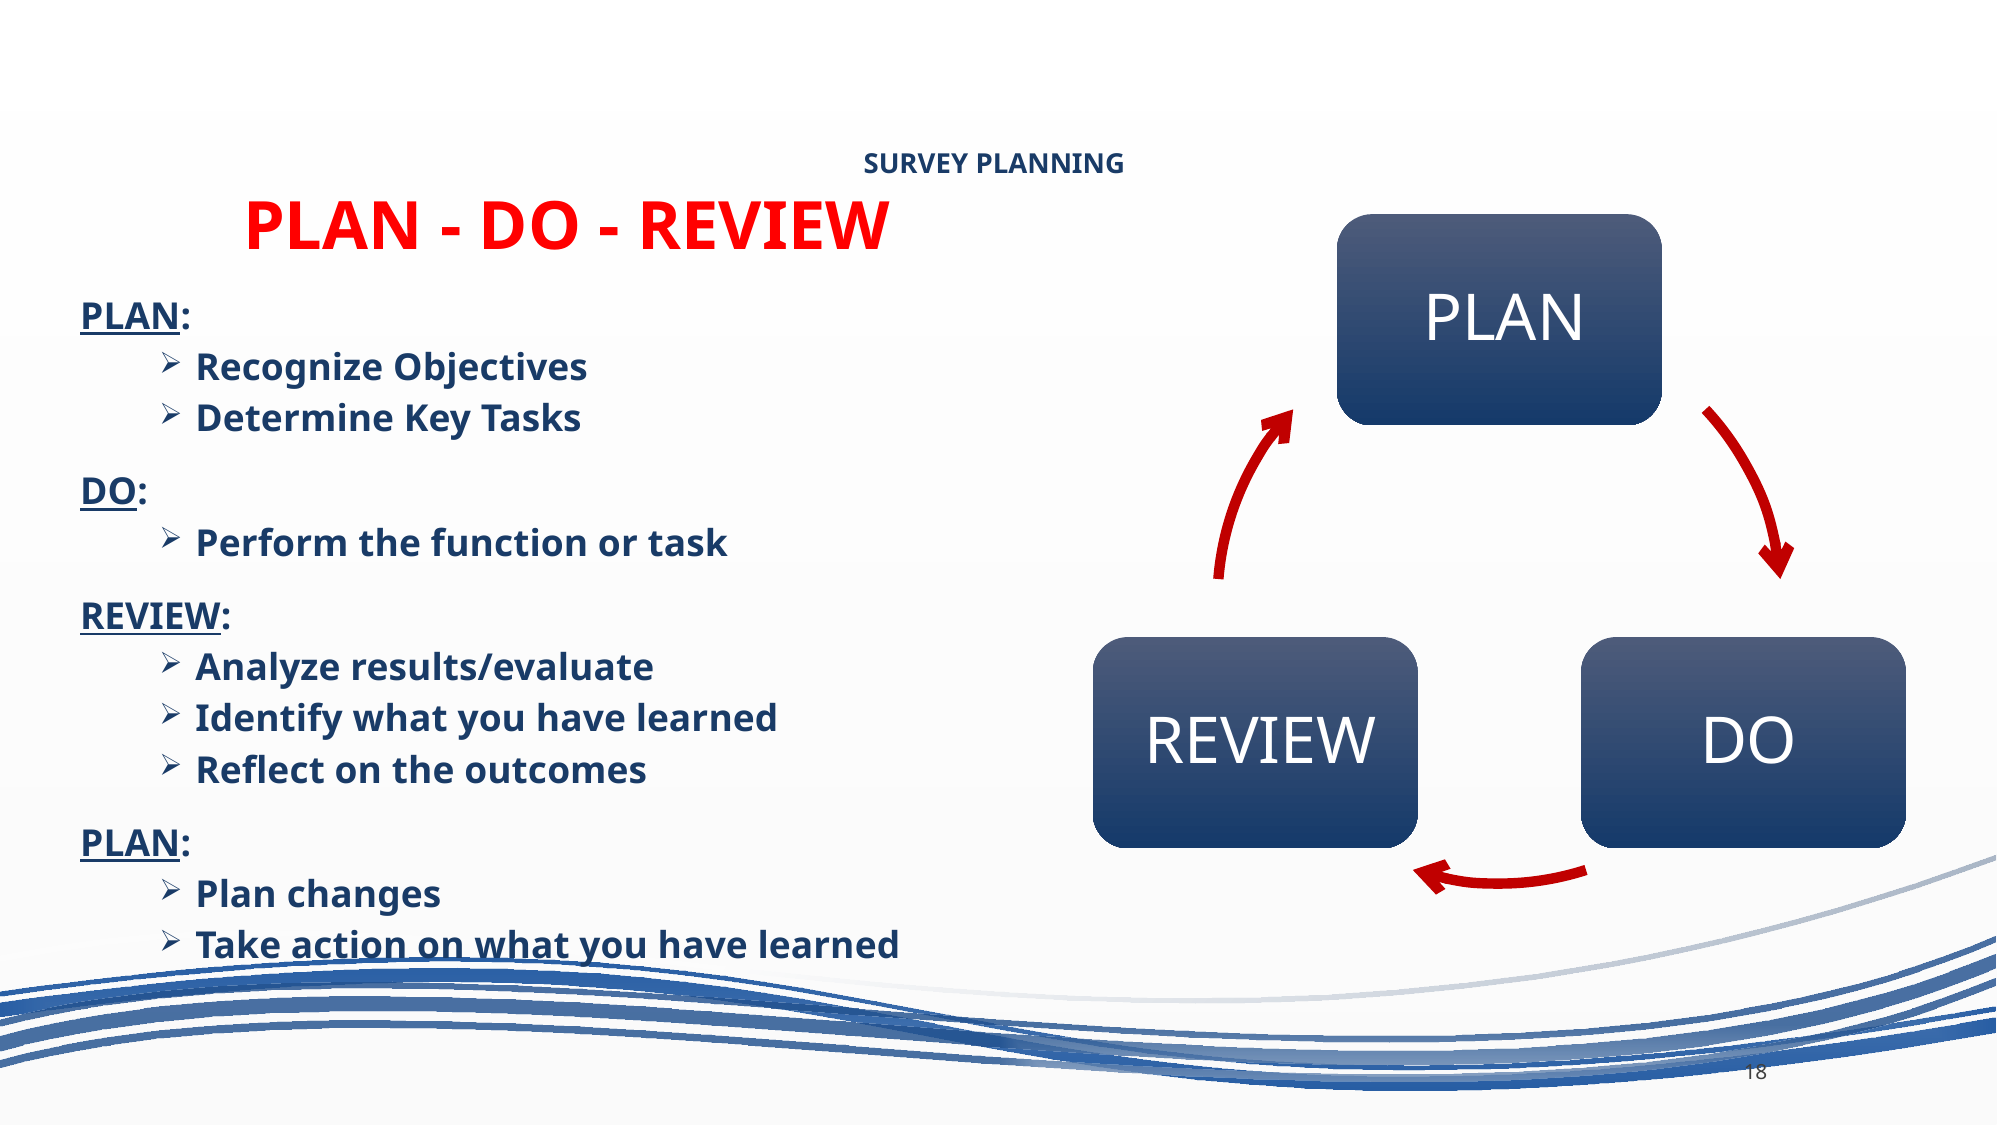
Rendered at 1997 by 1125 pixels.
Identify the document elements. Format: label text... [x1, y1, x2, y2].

title SURVEY PLANNING [211, 50, 1784, 220]
slide_number 18 [1607, 1050, 1783, 1096]
list PLAN - DO - REVIEW PLAN: Recognize Objectives Determine Key Tasks DO: Perform the function or task REVIEW: Analyze results/evaluate Identify what you have learned Reflect on the outcomes PLAN: Plan changes Take action on what you have learned [65, 184, 1070, 976]
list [1092, 184, 1907, 953]
